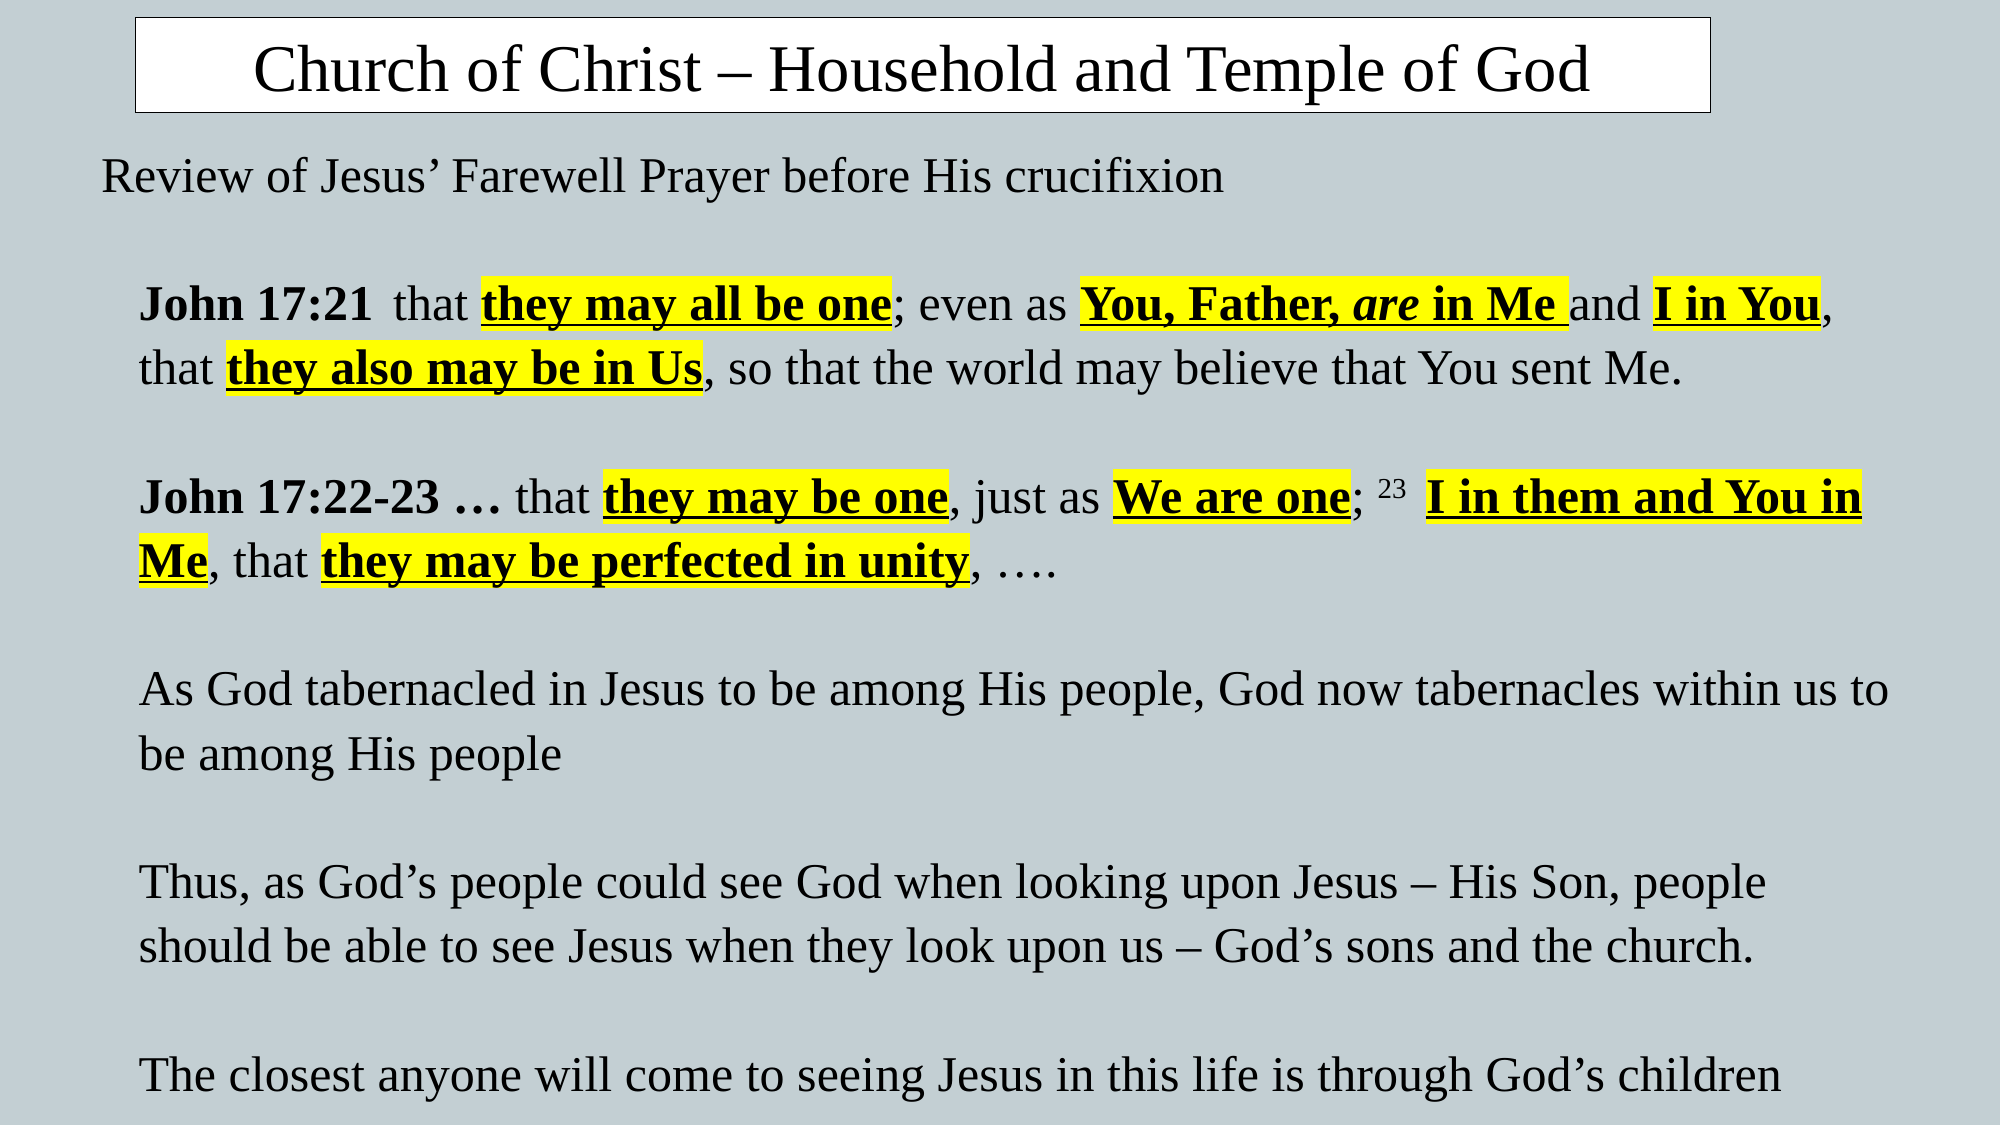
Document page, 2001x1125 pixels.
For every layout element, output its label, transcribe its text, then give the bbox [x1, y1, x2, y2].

text_box Review of Jesus’ Farewell Prayer before His crucifixion John 17:21 that they may all be one; even as You, Father, are in Me and I in You, that they also may be in Us, so that the world may believe that You sent Me. John 17:22-23 … that they may be one, just as We are one; 23 I in them and You in Me, that they may be perfected in unity, …. As God tabernacled in Jesus to be among His people, God now tabernacles within us to be among His people Thus, as God’s people could see God when looking upon Jesus – His Son, people should be able to see Jesus when they look upon us – God’s sons and the church. The closest anyone will come to seeing Jesus in this life is through God’s children [48, 130, 1916, 1109]
text_box Church of Christ – Household and Temple of God [135, 17, 1711, 113]
